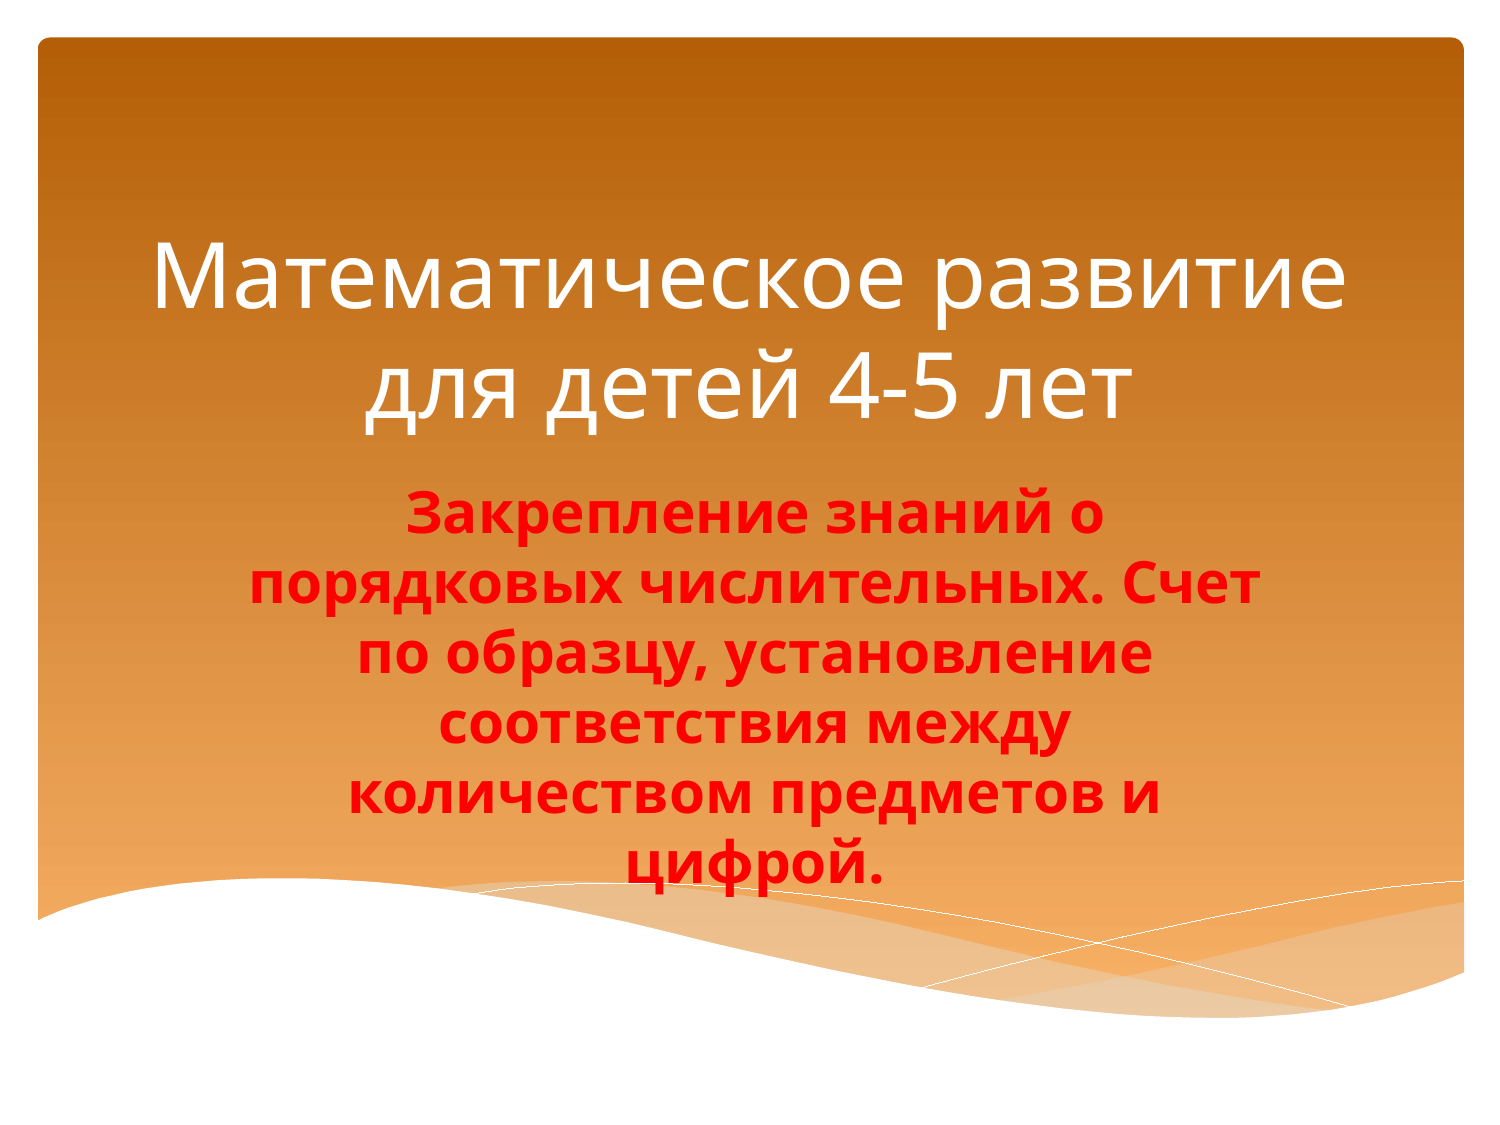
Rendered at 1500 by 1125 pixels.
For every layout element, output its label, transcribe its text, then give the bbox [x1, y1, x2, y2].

title Математическое развитие для детей 4-5 лет [112, 125, 1388, 445]
subtitle Закрепление знаний о порядковых числительных. Счет по образцу, установление соответствия между количеством предметов и цифрой. [230, 468, 1281, 823]
